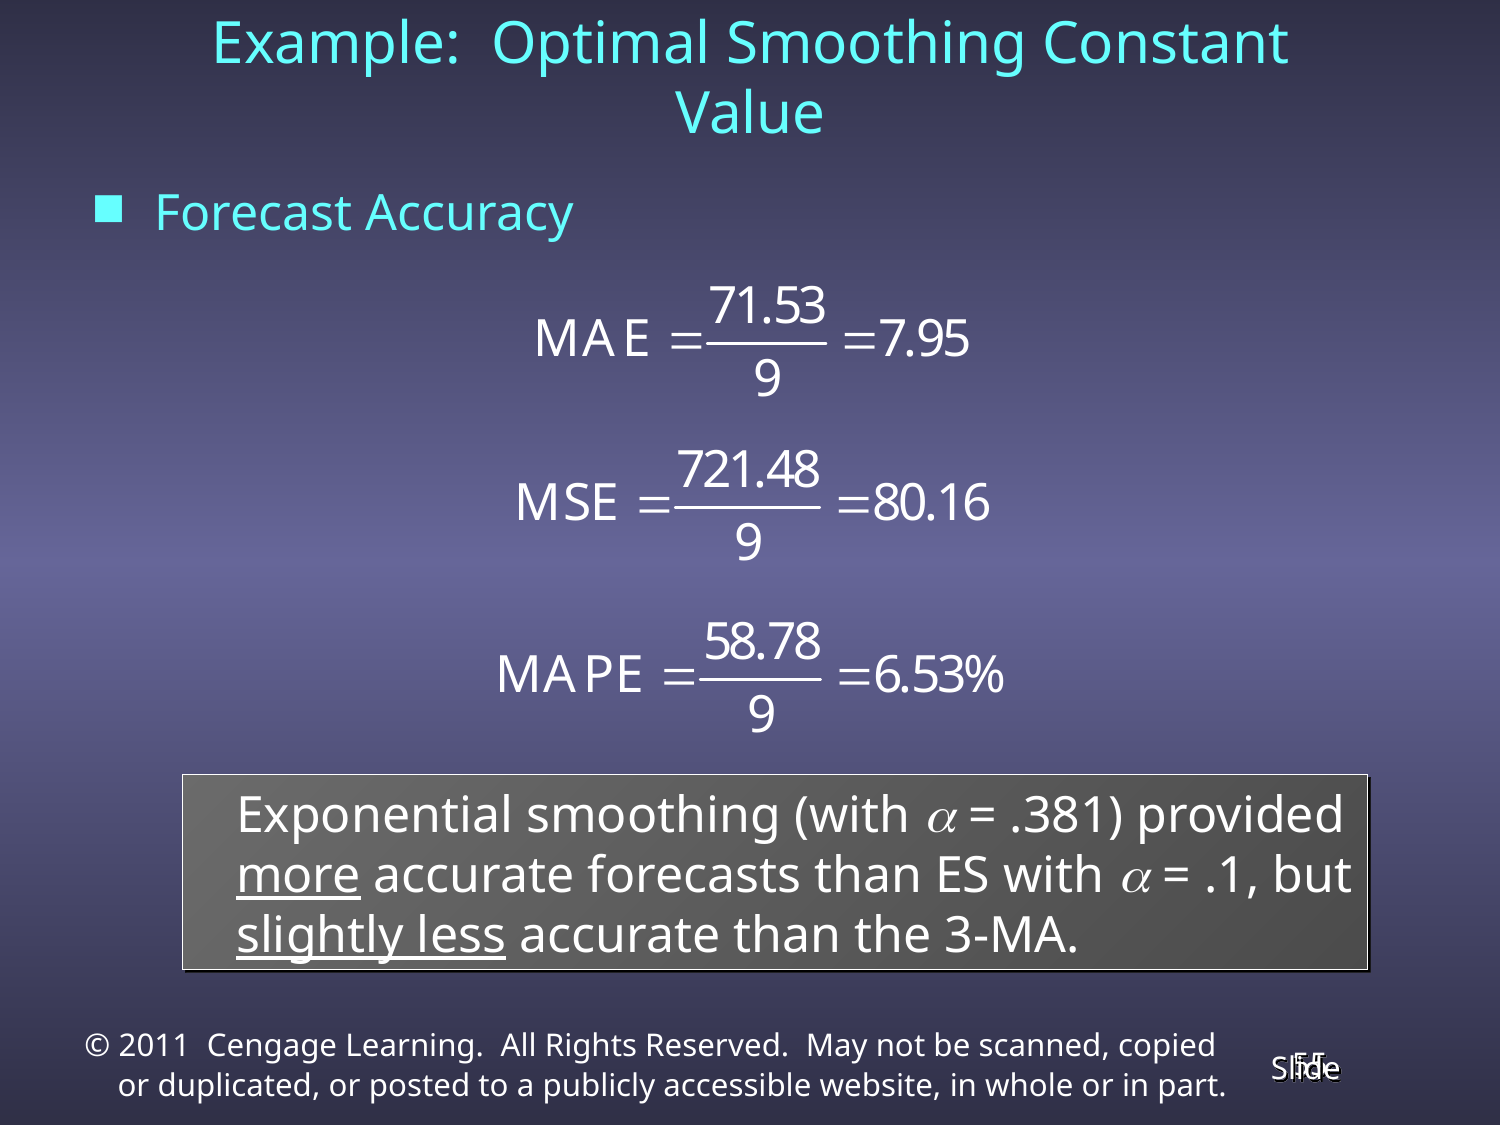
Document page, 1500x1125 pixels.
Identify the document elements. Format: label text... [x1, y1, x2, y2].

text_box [507, 438, 997, 573]
text_box Exponential smoothing (with a = .381) provided more accurate forecasts than ES with a = .1, but slightly less accurate than the 3-MA. [182, 774, 1368, 970]
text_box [526, 274, 977, 408]
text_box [487, 610, 1016, 744]
text_box Forecast Accuracy [83, 173, 759, 245]
text_box Example: Optimal Smoothing Constant Value [137, 33, 1364, 118]
